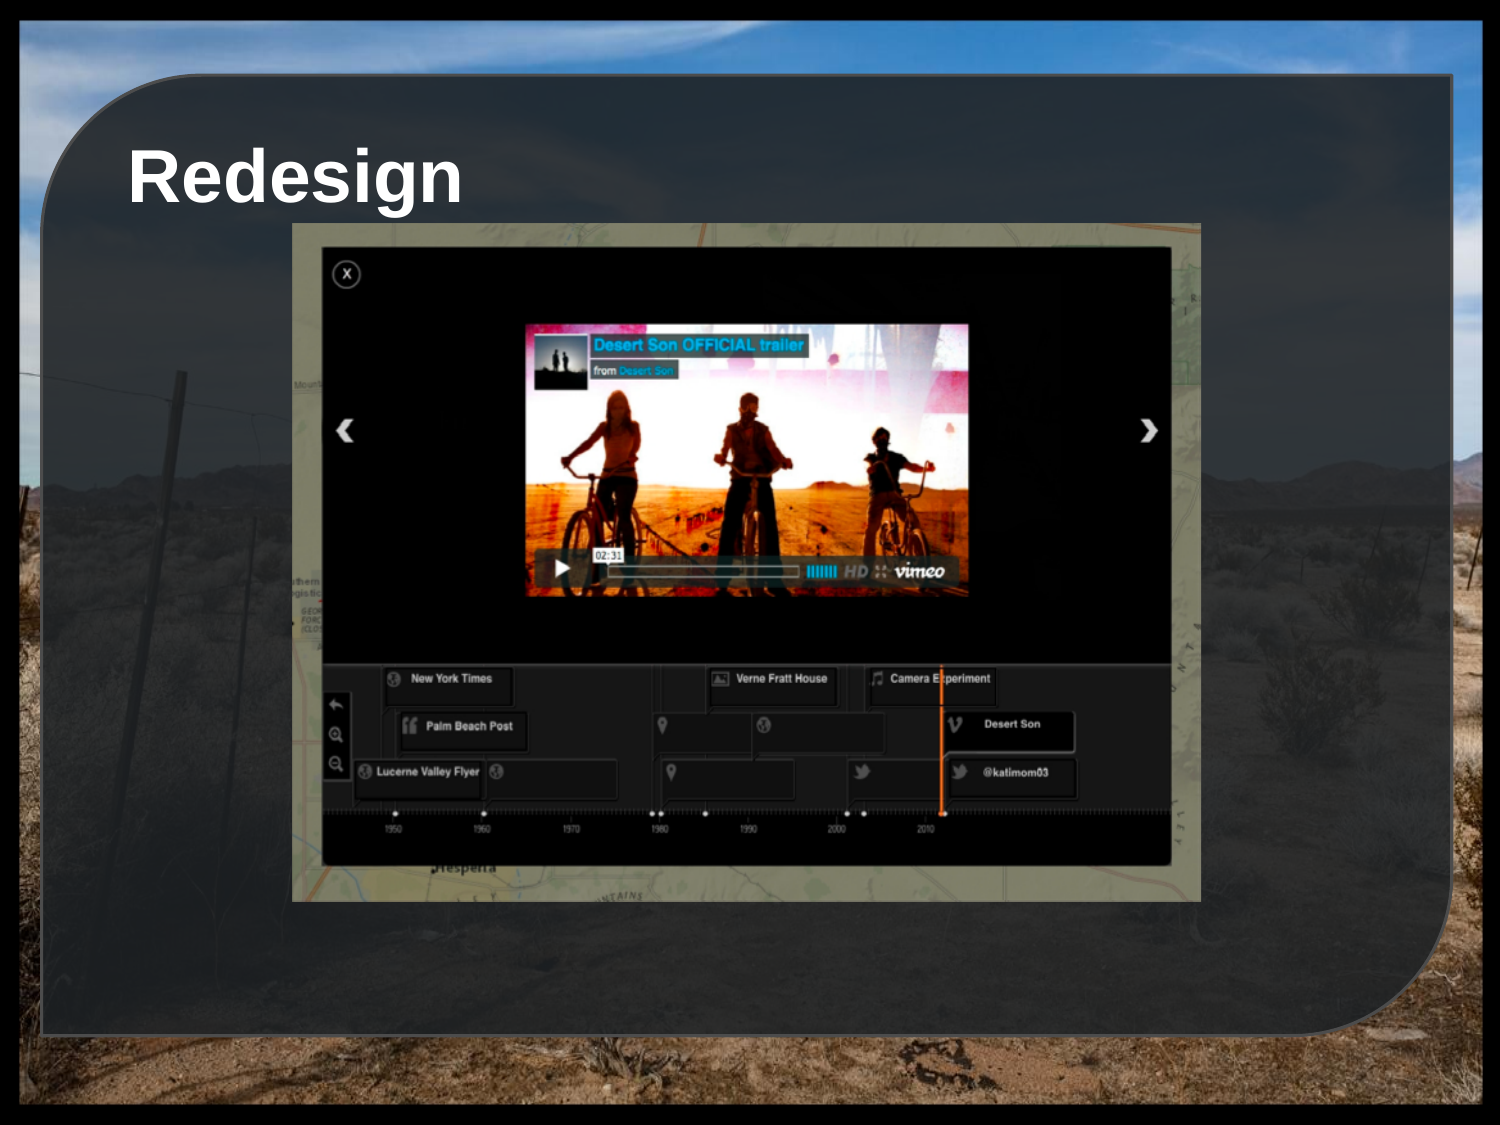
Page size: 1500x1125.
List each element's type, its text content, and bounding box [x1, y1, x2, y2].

text_box [292, 223, 1202, 902]
text_box [292, 223, 1199, 901]
picture [0, 0, 1500, 1125]
text_box [41, 75, 1452, 1036]
title Redesign [75, 14, 1425, 233]
